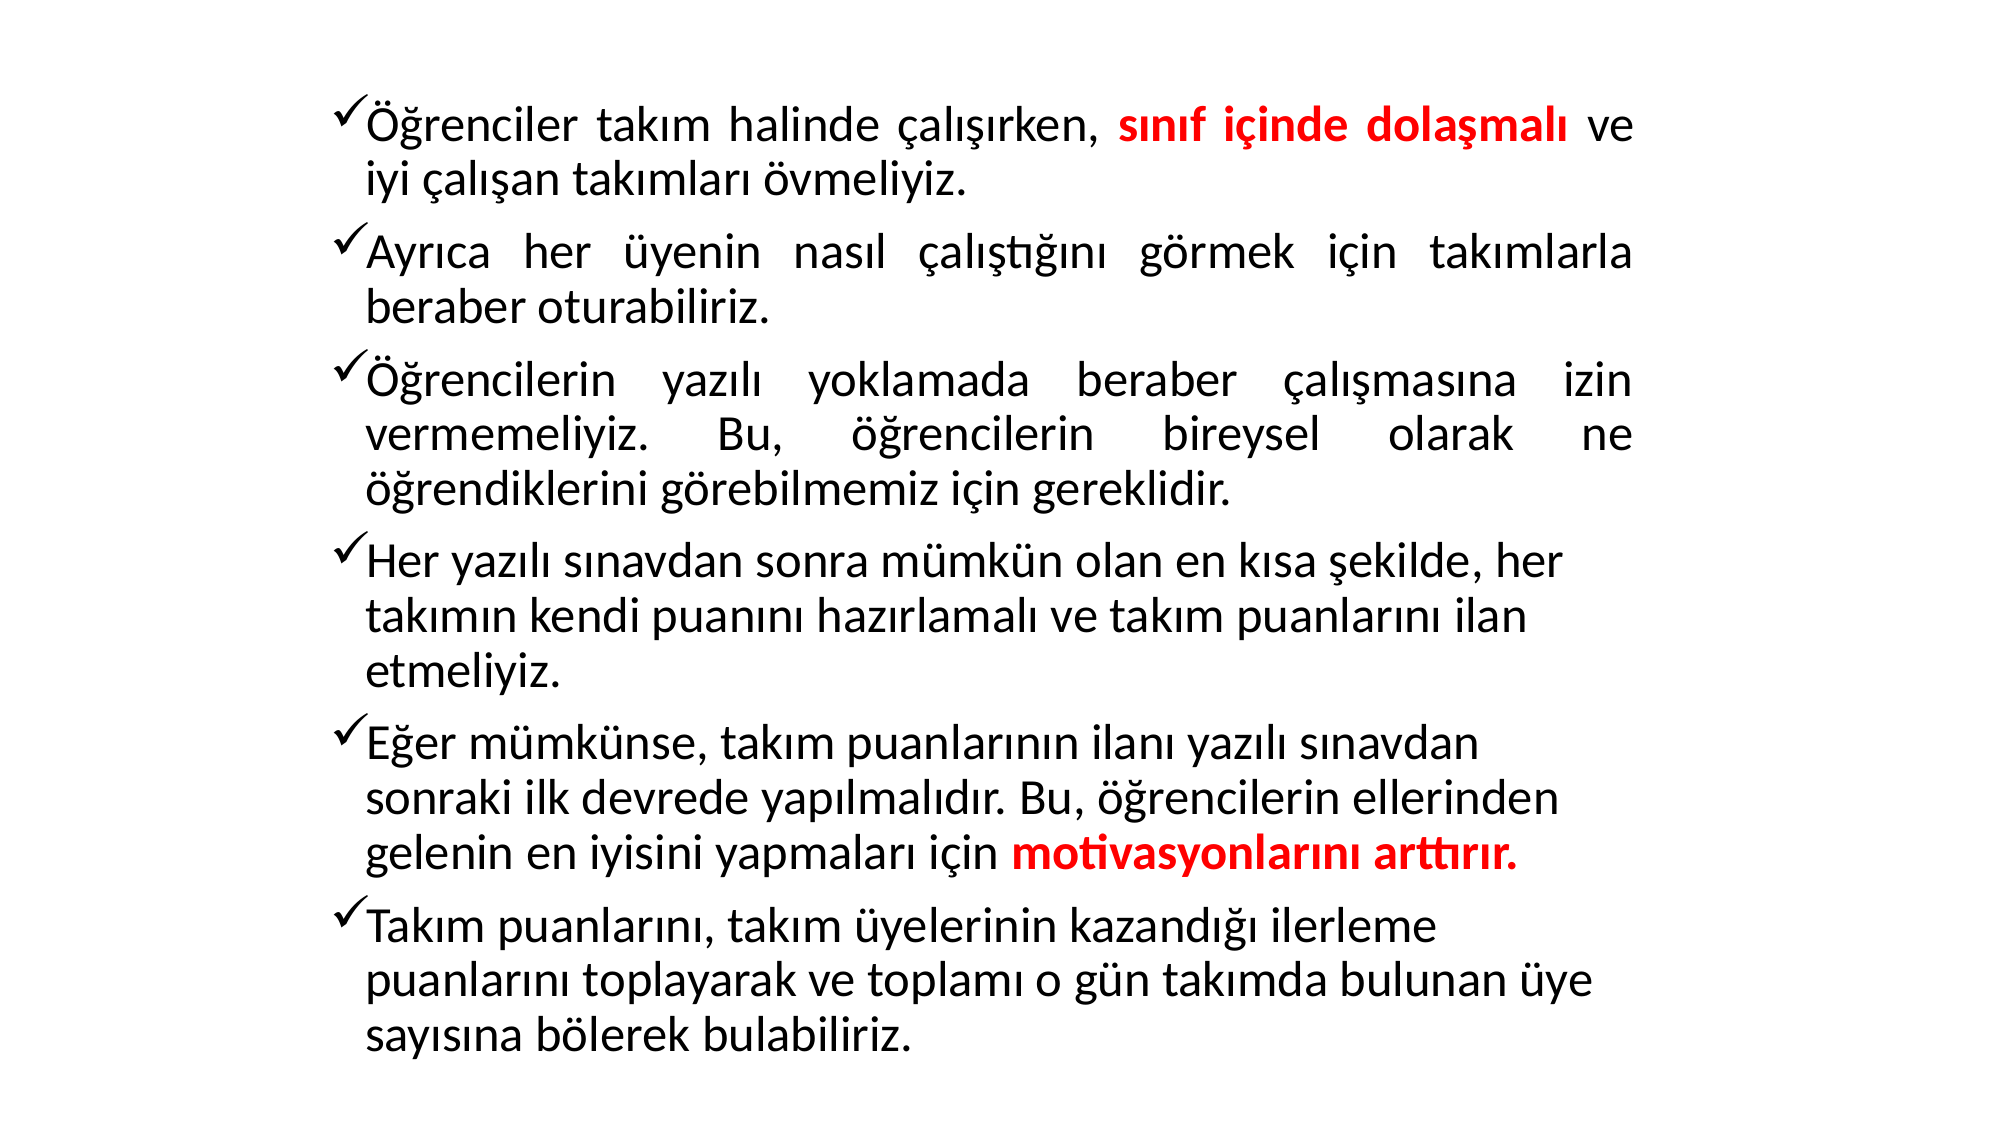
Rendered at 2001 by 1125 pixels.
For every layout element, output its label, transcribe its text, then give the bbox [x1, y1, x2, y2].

list Öğrenciler takım halinde çalışırken, sınıf içinde dolaşmalı ve iyi çalışan takımları övmeliyiz. Ayrıca her üyenin nasıl çalıştığını görmek için takımlarla beraber oturabiliriz. Öğrencilerin yazılı yoklamada beraber çalışmasına izin vermemeliyiz. Bu, öğrencilerin bireysel olarak ne öğrendiklerini görebilmemiz için gereklidir. Her yazılı sınavdan sonra mümkün olan en kısa şekilde, her takımın kendi puanını hazırlamalı ve takım puanlarını ilan etmeliyiz. Eğer mümkünse, takım puanlarının ilanı yazılı sınavdan sonraki ilk devrede yapılmalıdır. Bu, öğrencilerin ellerinden gelenin en iyisini yapmaları için motivasyonlarını arttırır. Takım puanlarını, takım üyelerinin kazandığı ilerleme puanlarını toplayarak ve toplamı o gün takımda bulunan üye sayısına bölerek bulabiliriz. [314, 90, 1650, 1071]
